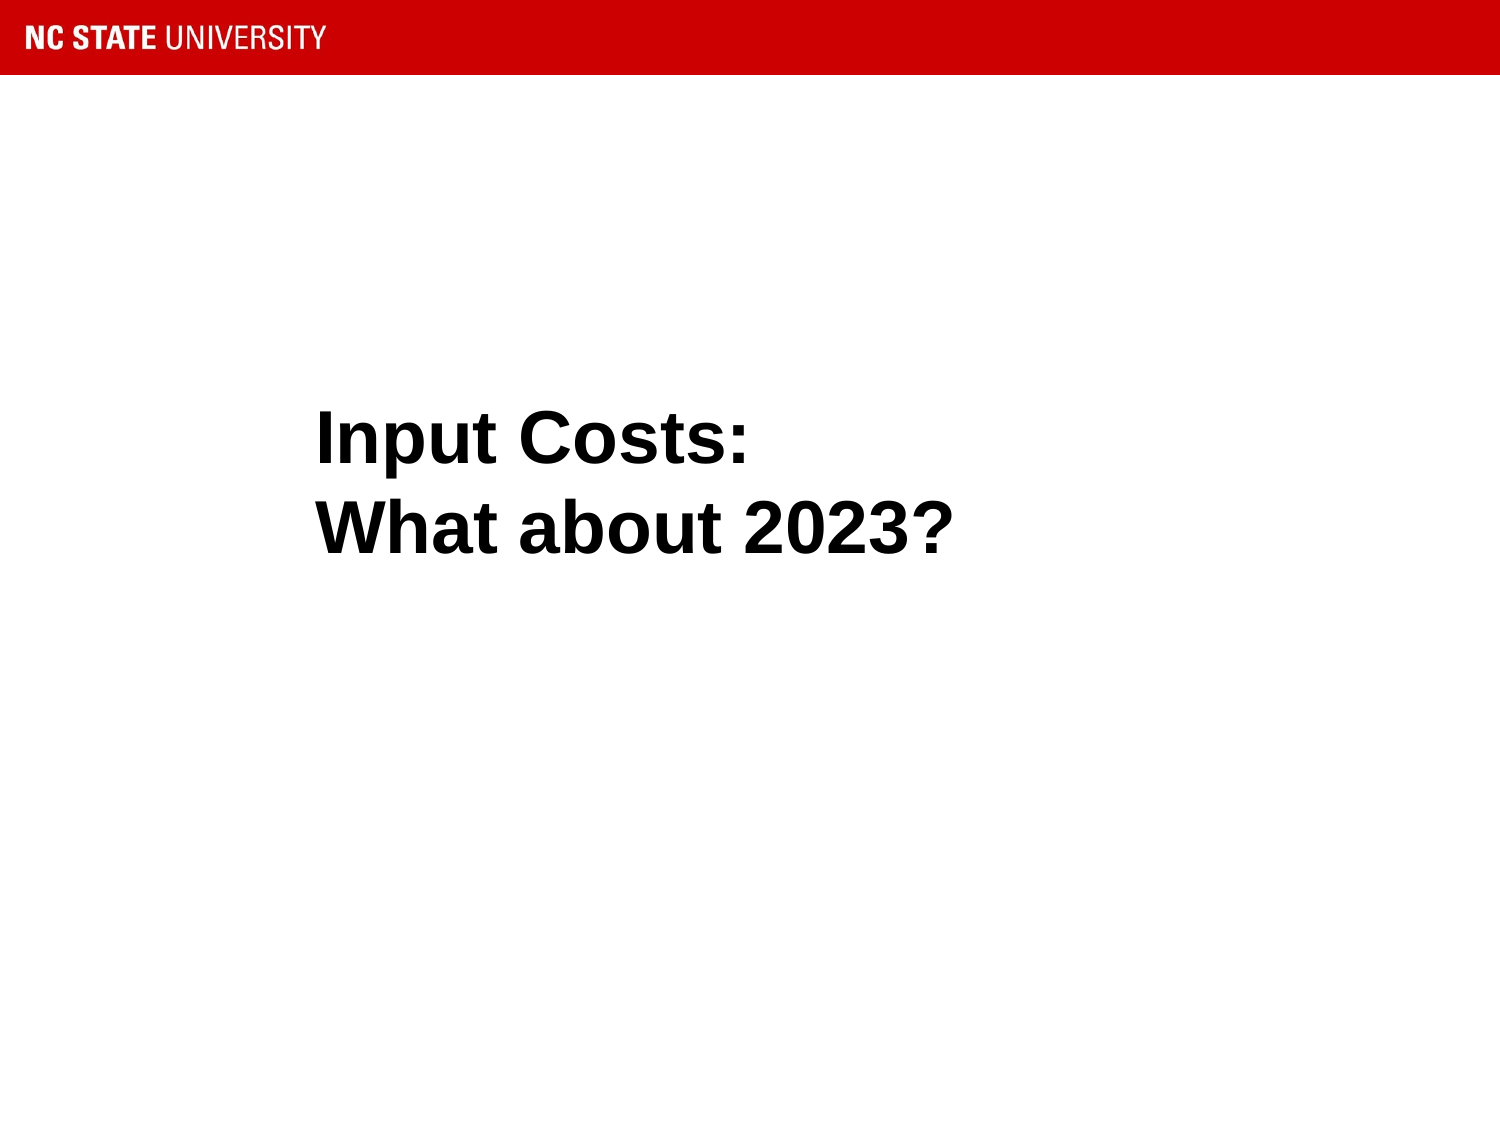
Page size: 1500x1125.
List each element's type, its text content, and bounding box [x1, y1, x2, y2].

title Input Costs: What about 2023? [300, 483, 1200, 576]
picture [0, 0, 1500, 75]
